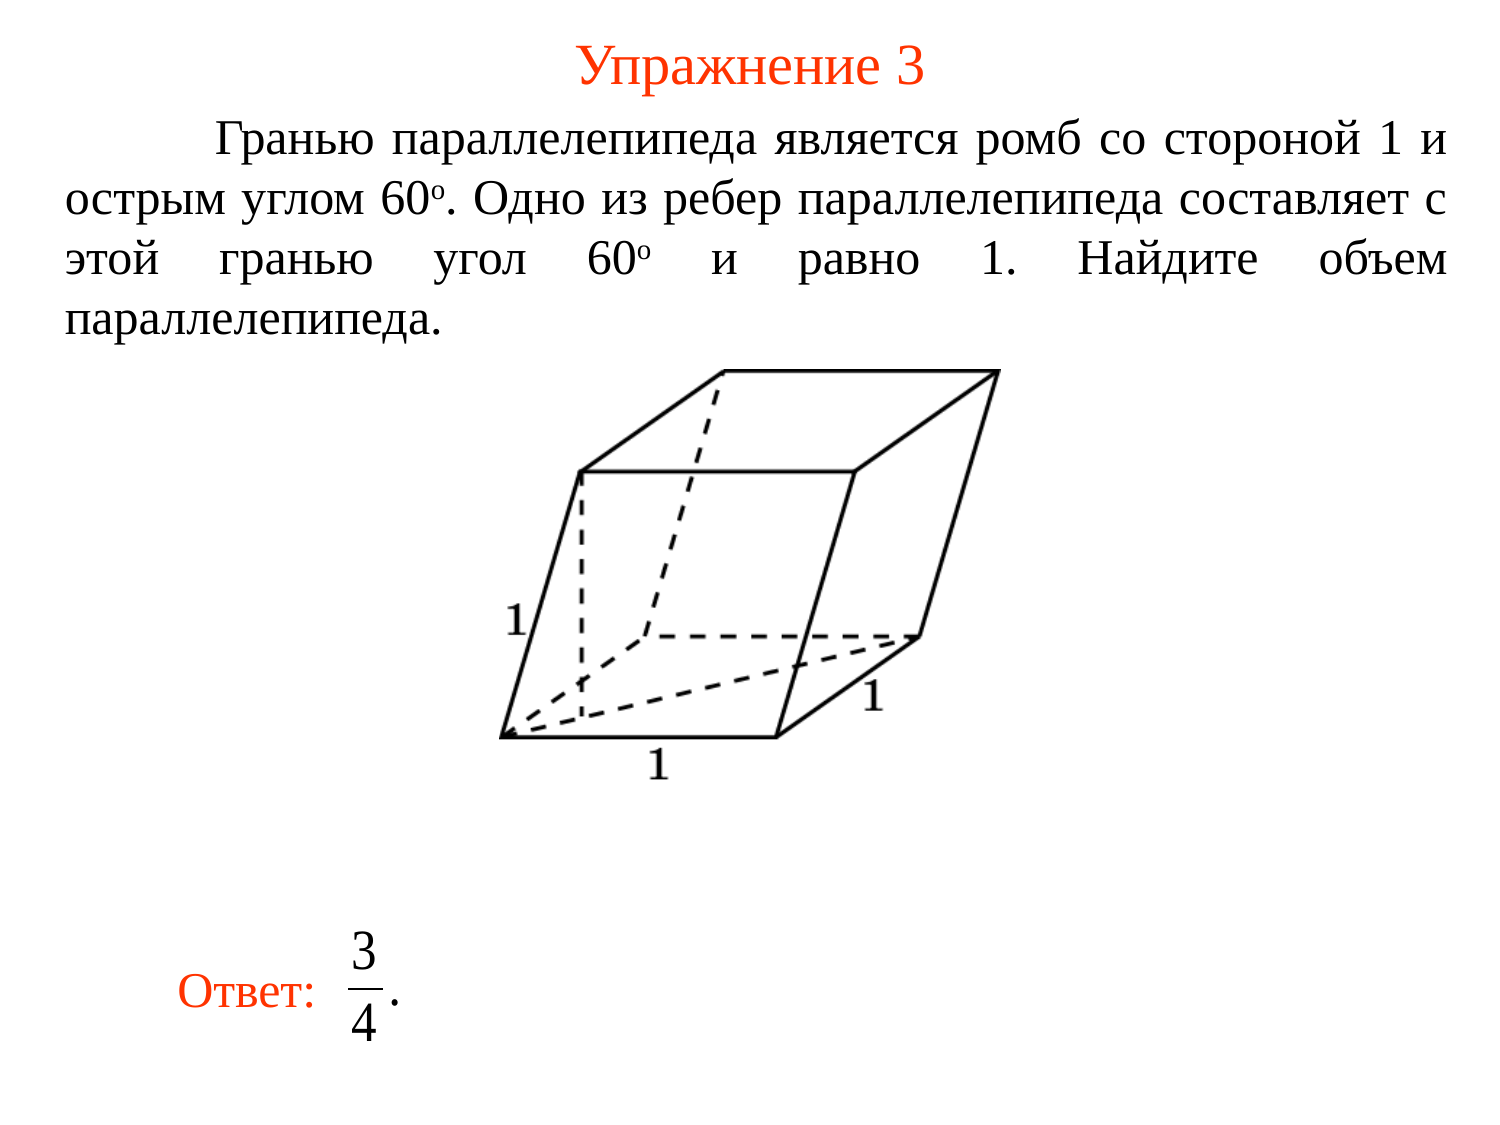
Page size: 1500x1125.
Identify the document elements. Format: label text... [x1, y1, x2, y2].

title Упражнение 3 [112, 22, 1388, 100]
text_box Гранью параллелепипеда является ромб со стороной 1 и острым углом 60о. Одно из ребер параллелепипеда составляет с этой гранью угол 60о и равно 1. Найдите объем параллелепипеда. [49, 96, 1463, 352]
picture [499, 369, 1001, 791]
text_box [162, 919, 725, 1056]
